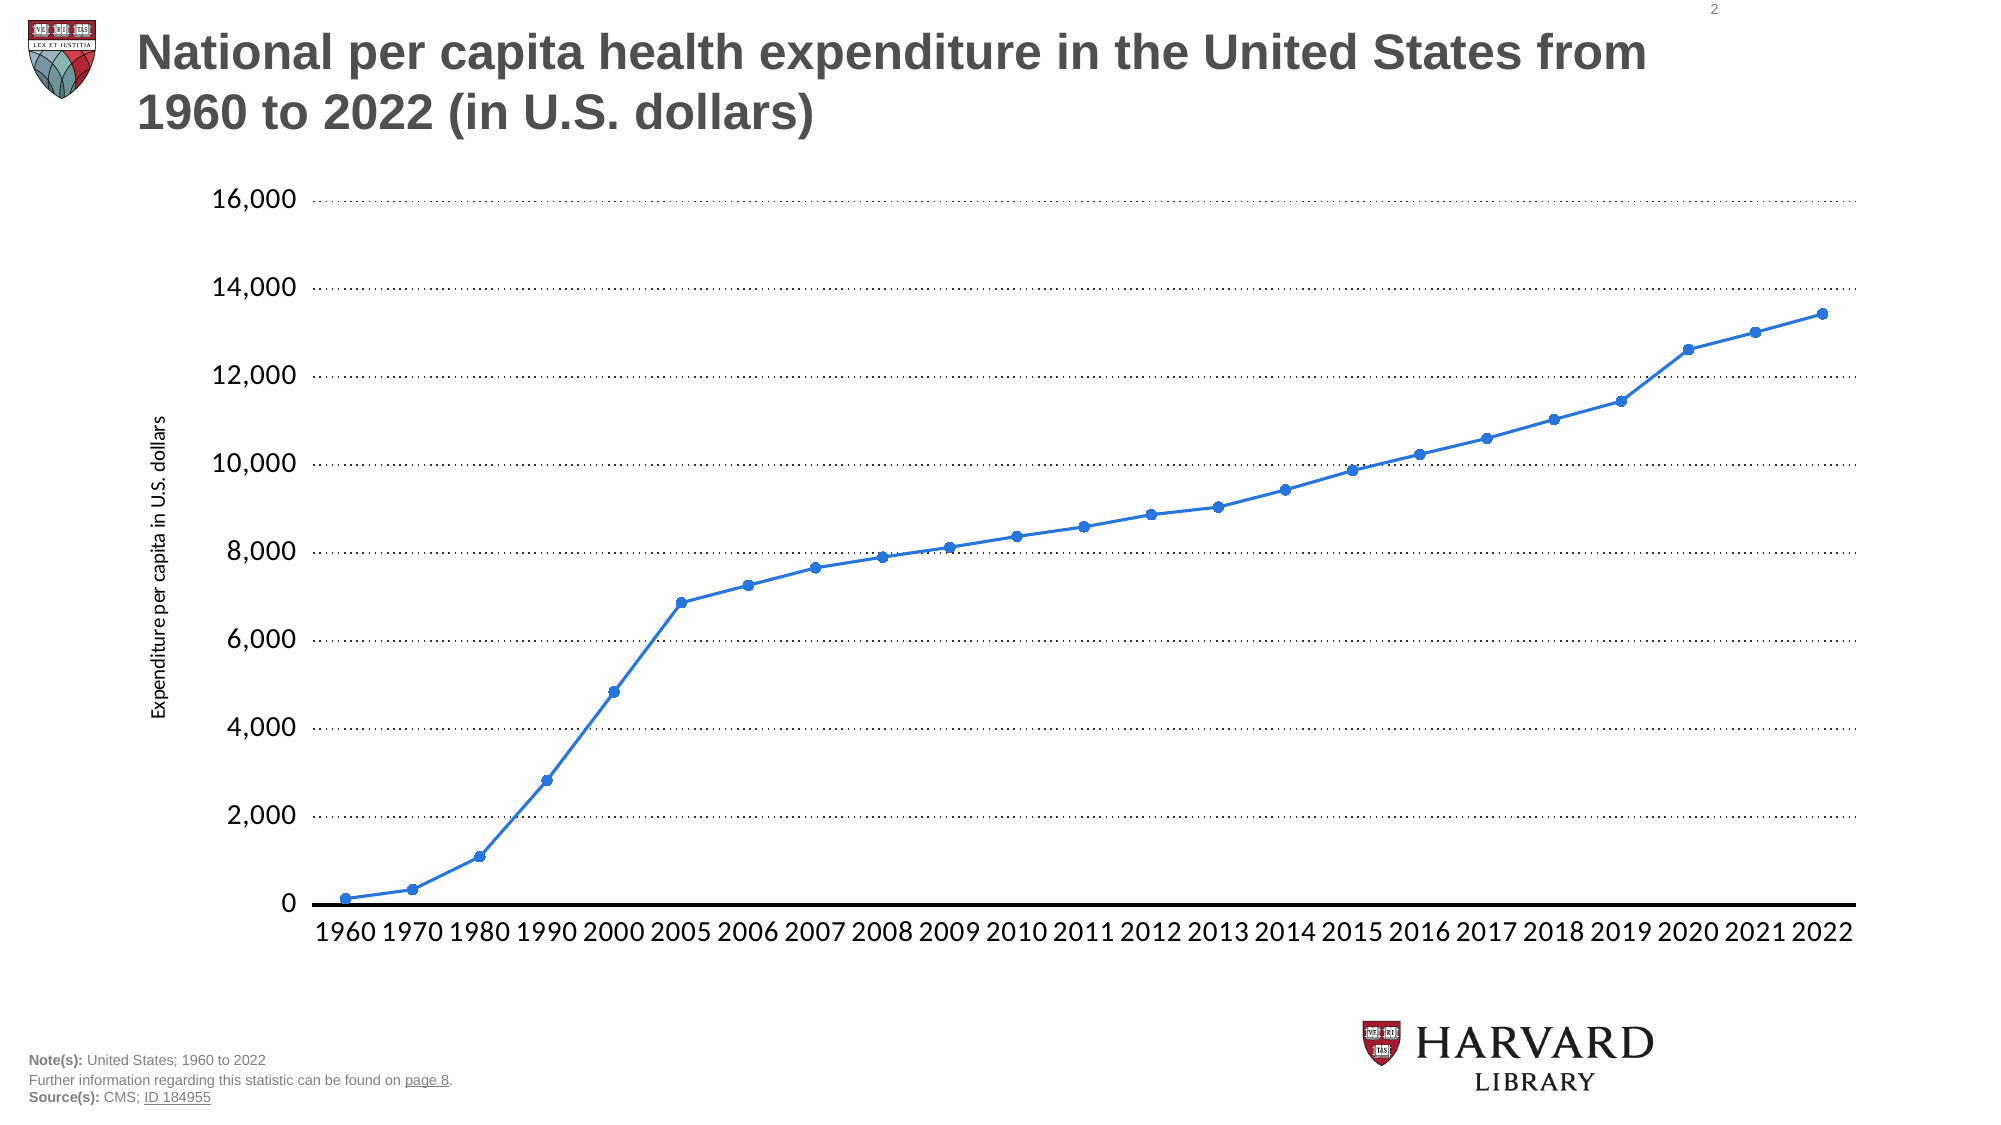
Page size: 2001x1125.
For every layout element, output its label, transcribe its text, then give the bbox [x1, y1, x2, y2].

text_box 2 [1645, 0, 1720, 35]
picture [28, 20, 96, 99]
text_box [1351, 1009, 1665, 1107]
text_box Note(s): United States; 1960 to 2022 Further information regarding this statistic can be found on page 8. Source(s): CMS; ID 184955 [28, 1018, 1353, 1107]
chart [116, 170, 1892, 966]
text_box National per capita health expenditure in the United States from 1960 to 2022 (in U.S. dollars) [136, 18, 1664, 170]
